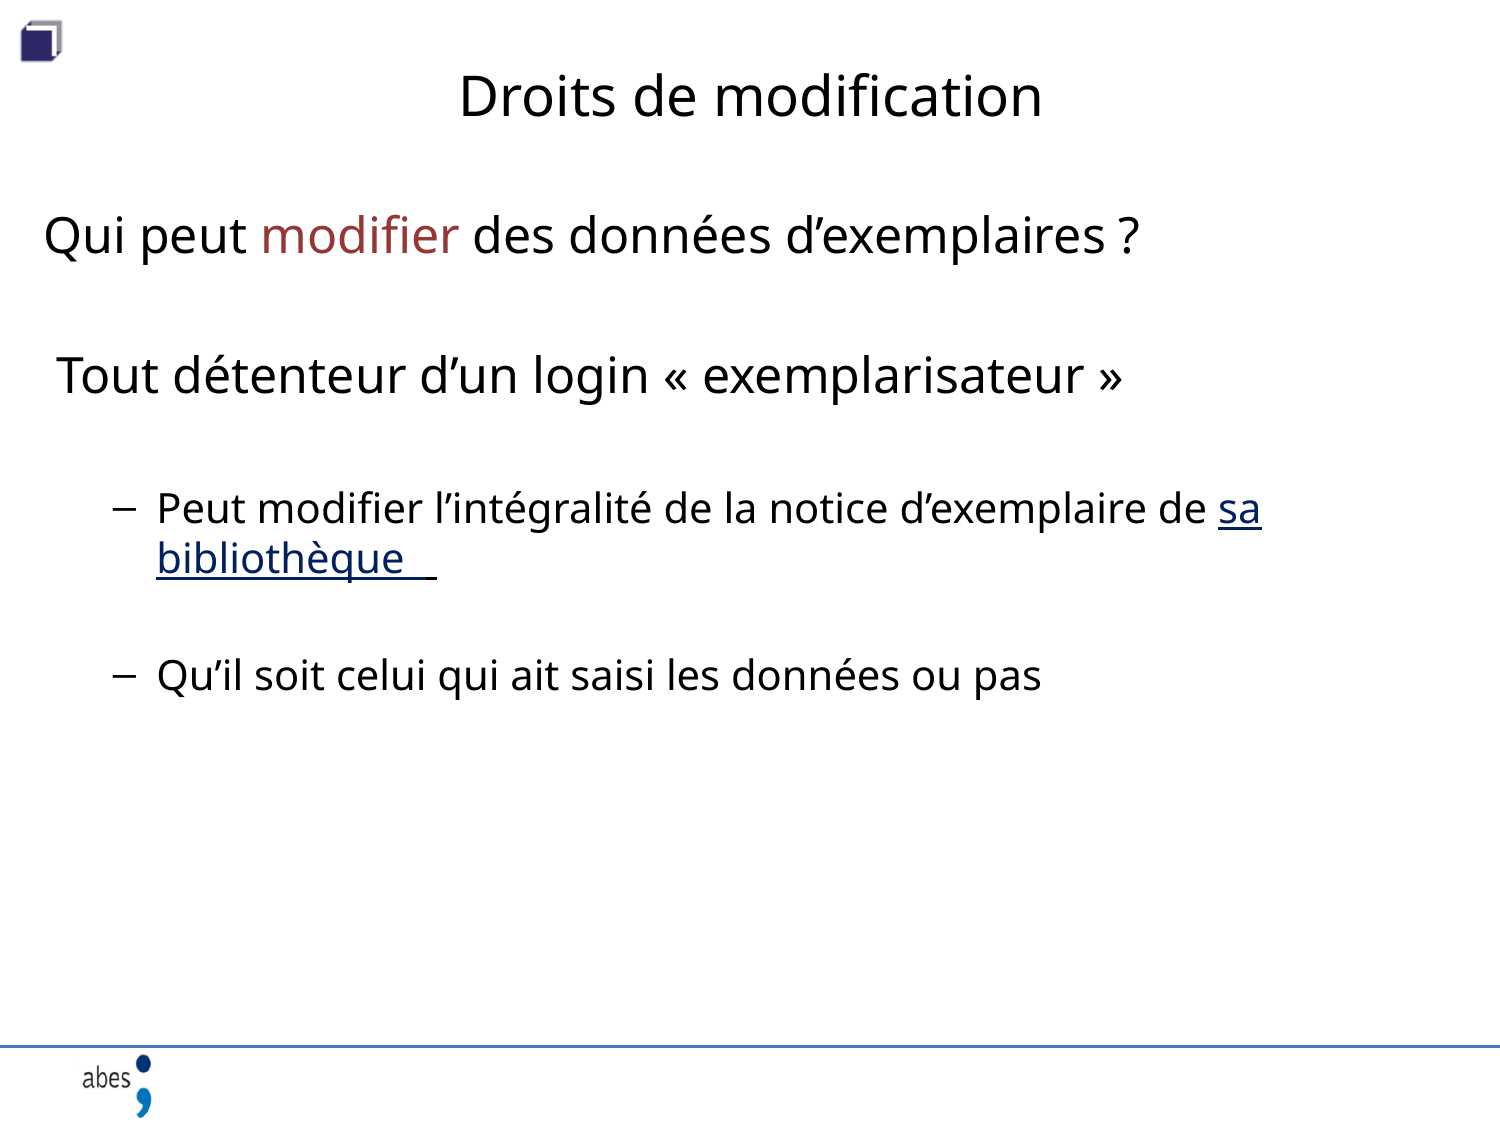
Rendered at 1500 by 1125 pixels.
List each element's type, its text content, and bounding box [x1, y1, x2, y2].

picture [17, 19, 73, 66]
picture [76, 1051, 161, 1118]
list Qui peut modifier des données d’exemplaires ? Tout détenteur d’un login « exemplarisateur » Peut modifier l’intégralité de la notice d’exemplaire de sa bibliothèque Qu’il soit celui qui ait saisi les données ou pas [29, 196, 1471, 1005]
title Droits de modification [76, 0, 1427, 188]
